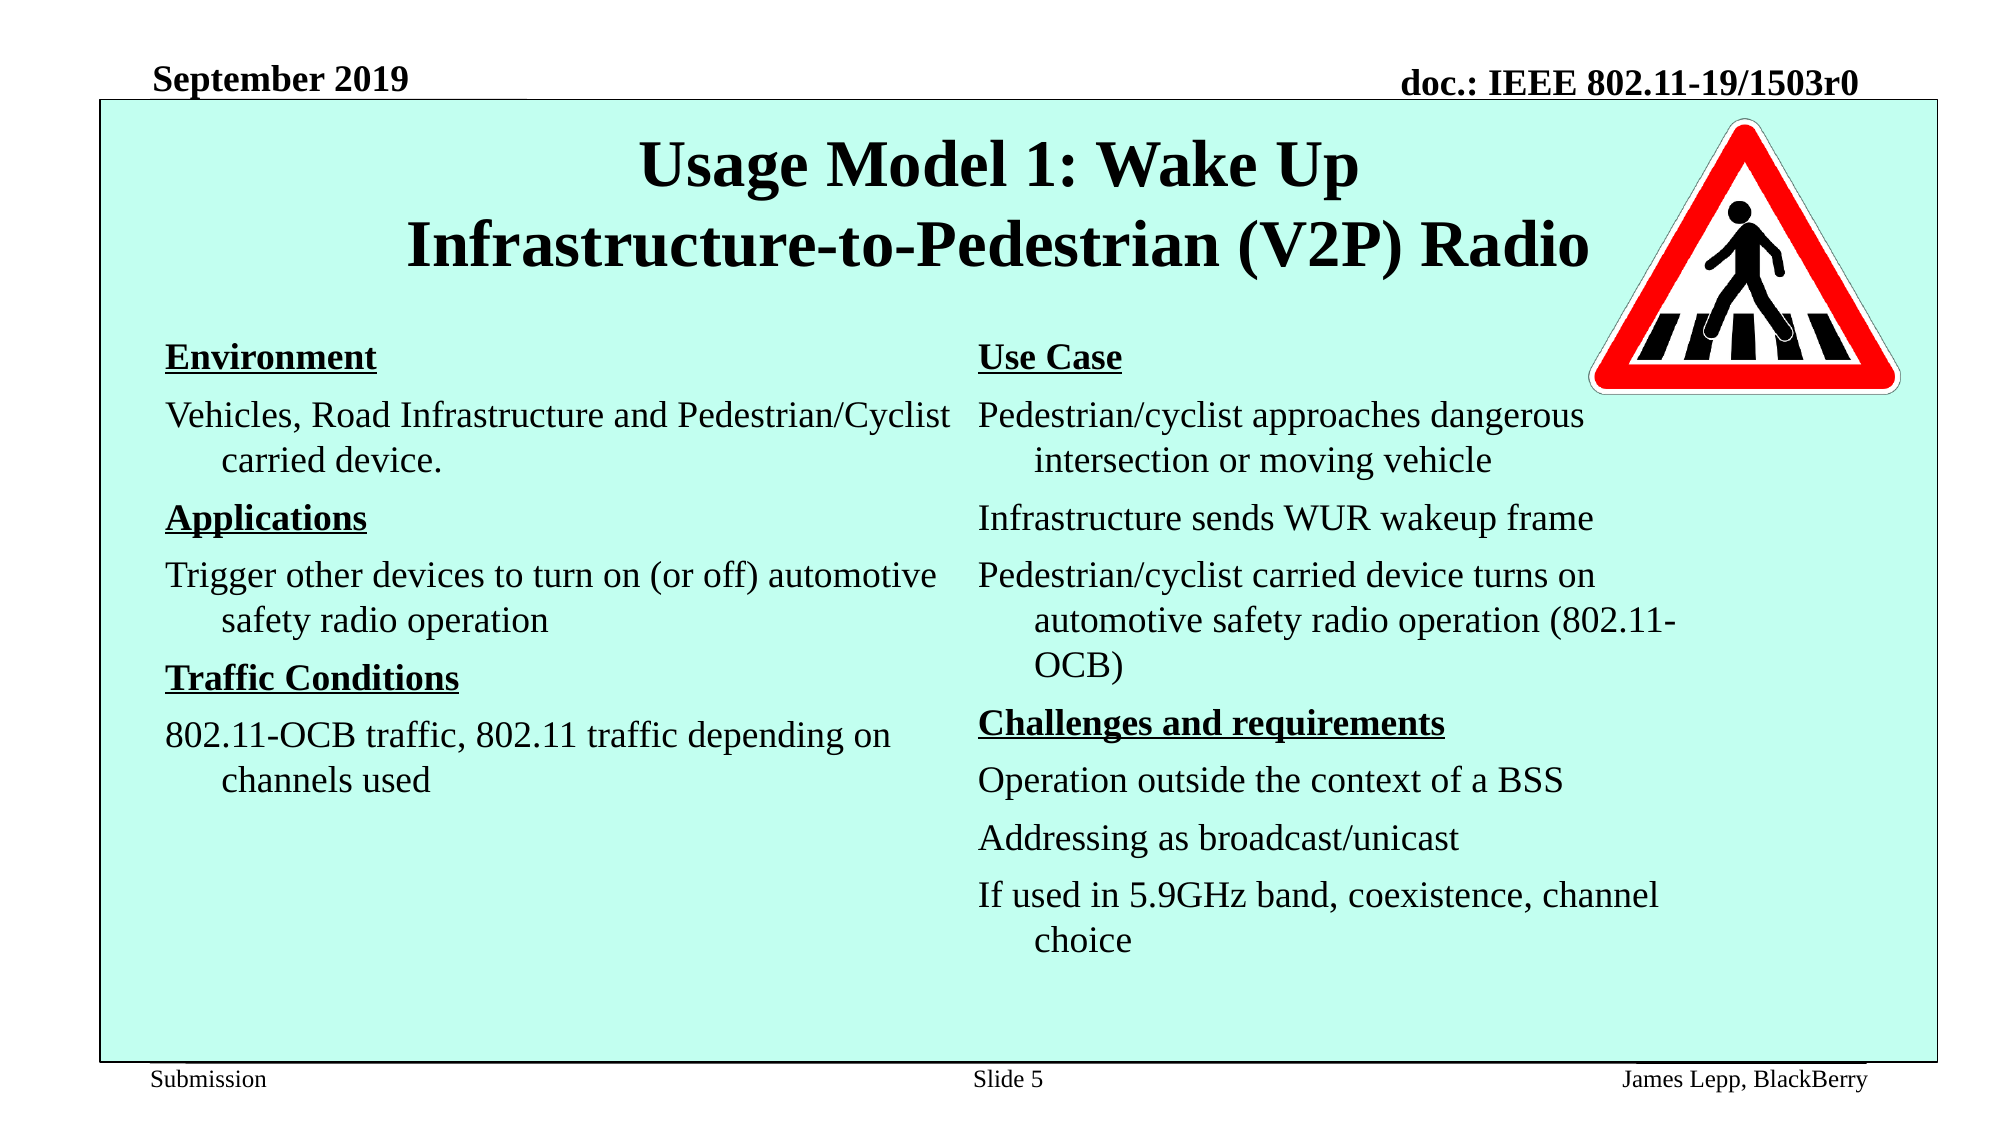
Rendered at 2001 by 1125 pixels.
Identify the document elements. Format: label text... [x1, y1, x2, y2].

picture [1588, 118, 1901, 395]
list Use Case Pedestrian/cyclist approaches dangerous intersection or moving vehicle Infrastructure sends WUR wakeup frame Pedestrian/cyclist carried device turns on automotive safety radio operation (802.11-OCB) Challenges and requirements Operation outside the context of a BSS Addressing as broadcast/unicast If used in 5.9GHz band, coexistence, channel choice [962, 324, 1745, 1000]
footer James Lepp, BlackBerry [1171, 1061, 1869, 1093]
text_box [99, 99, 1938, 1063]
title Usage Model 1: Wake Up Infrastructure-to-Pedestrian (V2P) Radio [149, 112, 1850, 288]
slide_number Slide 5 [950, 1061, 1067, 1123]
list Environment Vehicles, Road Infrastructure and Pedestrian/Cyclist carried device. Applications Trigger other devices to turn on (or off) automotive safety radio operation Traffic Conditions 802.11-OCB traffic, 802.11 traffic depending on channels used [149, 324, 962, 1000]
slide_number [152, 54, 563, 100]
